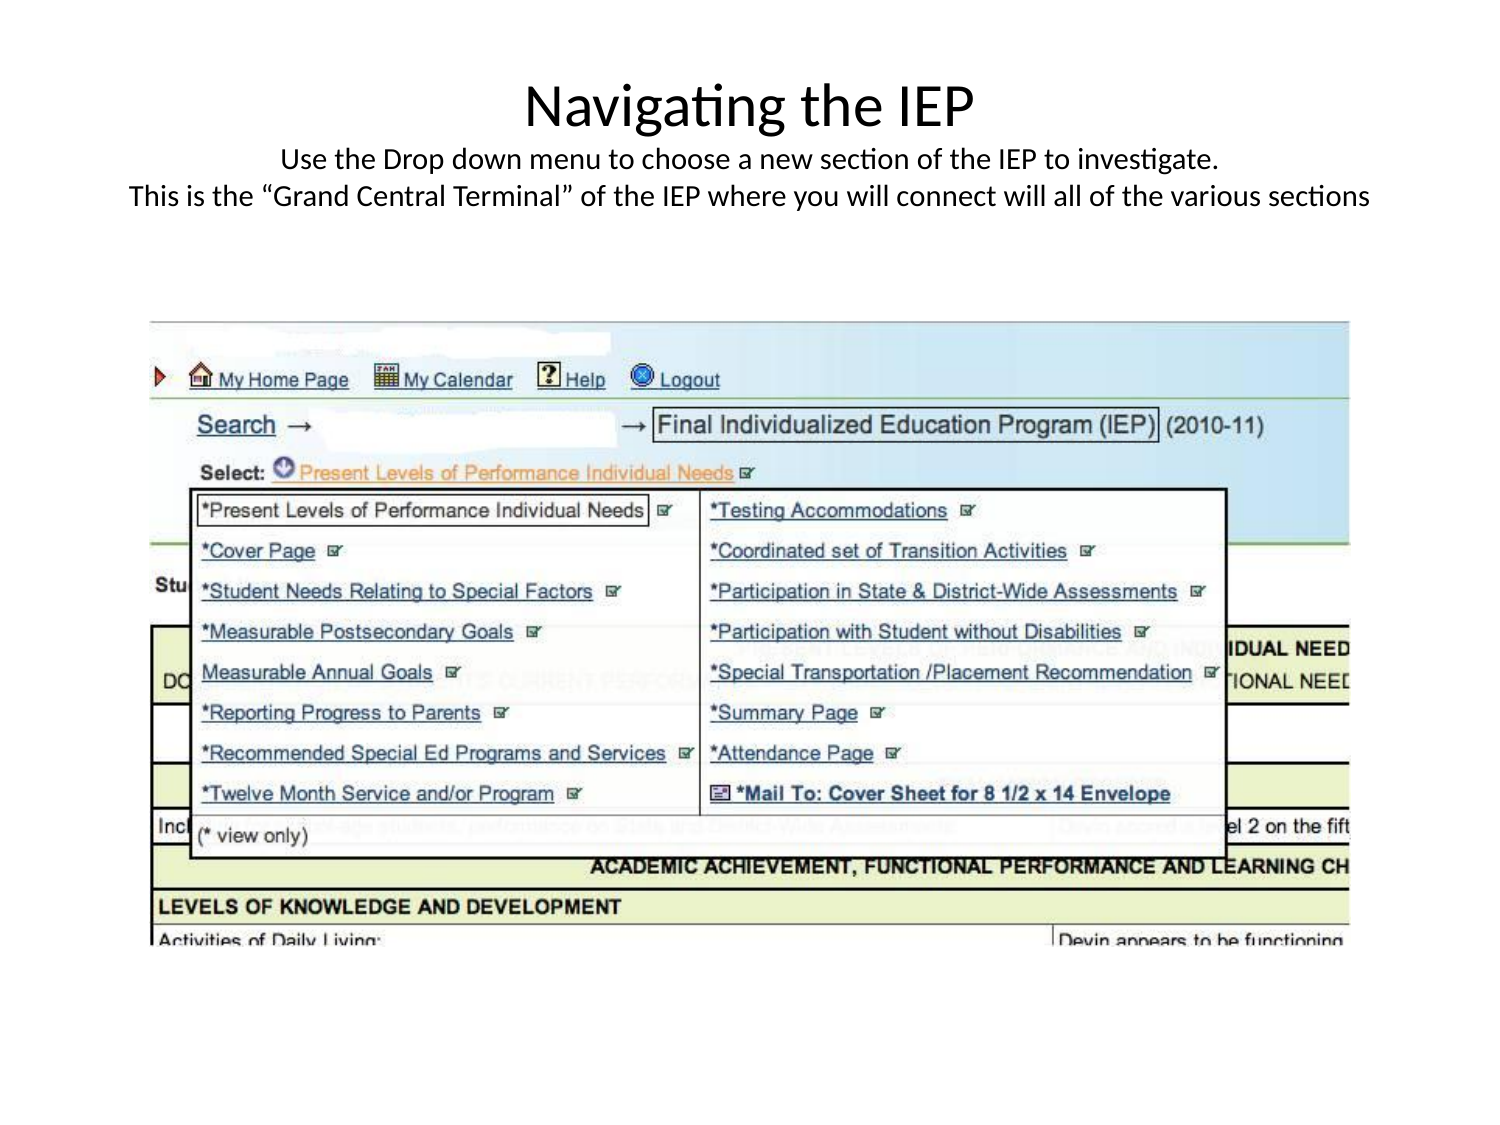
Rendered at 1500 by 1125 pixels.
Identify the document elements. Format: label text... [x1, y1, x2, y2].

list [148, 320, 1352, 948]
title Navigating the IEP Use the Drop down menu to choose a new section of the IEP to investigate. This is the “Grand Central Terminal” of the IEP where you will connect will all of the various sections [75, 45, 1425, 233]
